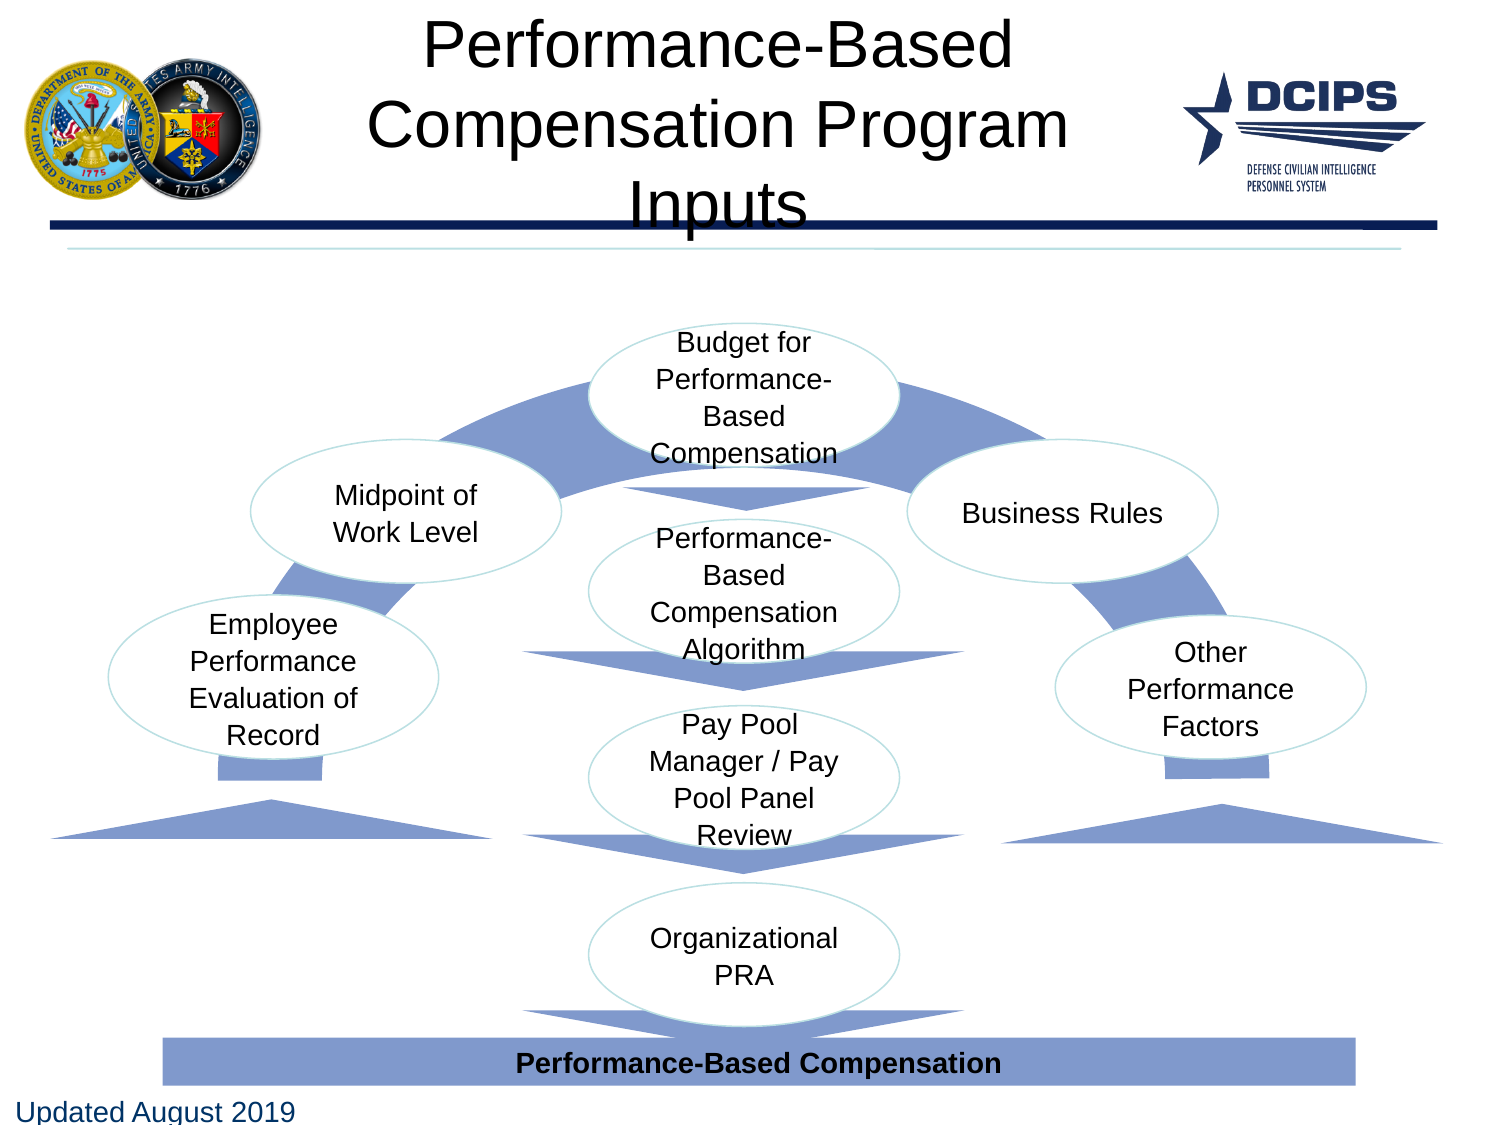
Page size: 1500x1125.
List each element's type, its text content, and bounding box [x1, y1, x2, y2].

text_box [49, 1058, 1438, 1086]
picture [24, 58, 263, 200]
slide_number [0, 1085, 439, 1125]
title Performance-Based Compensation Program Inputs [274, 29, 1163, 213]
picture [1163, 57, 1460, 209]
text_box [49, 248, 1444, 1051]
